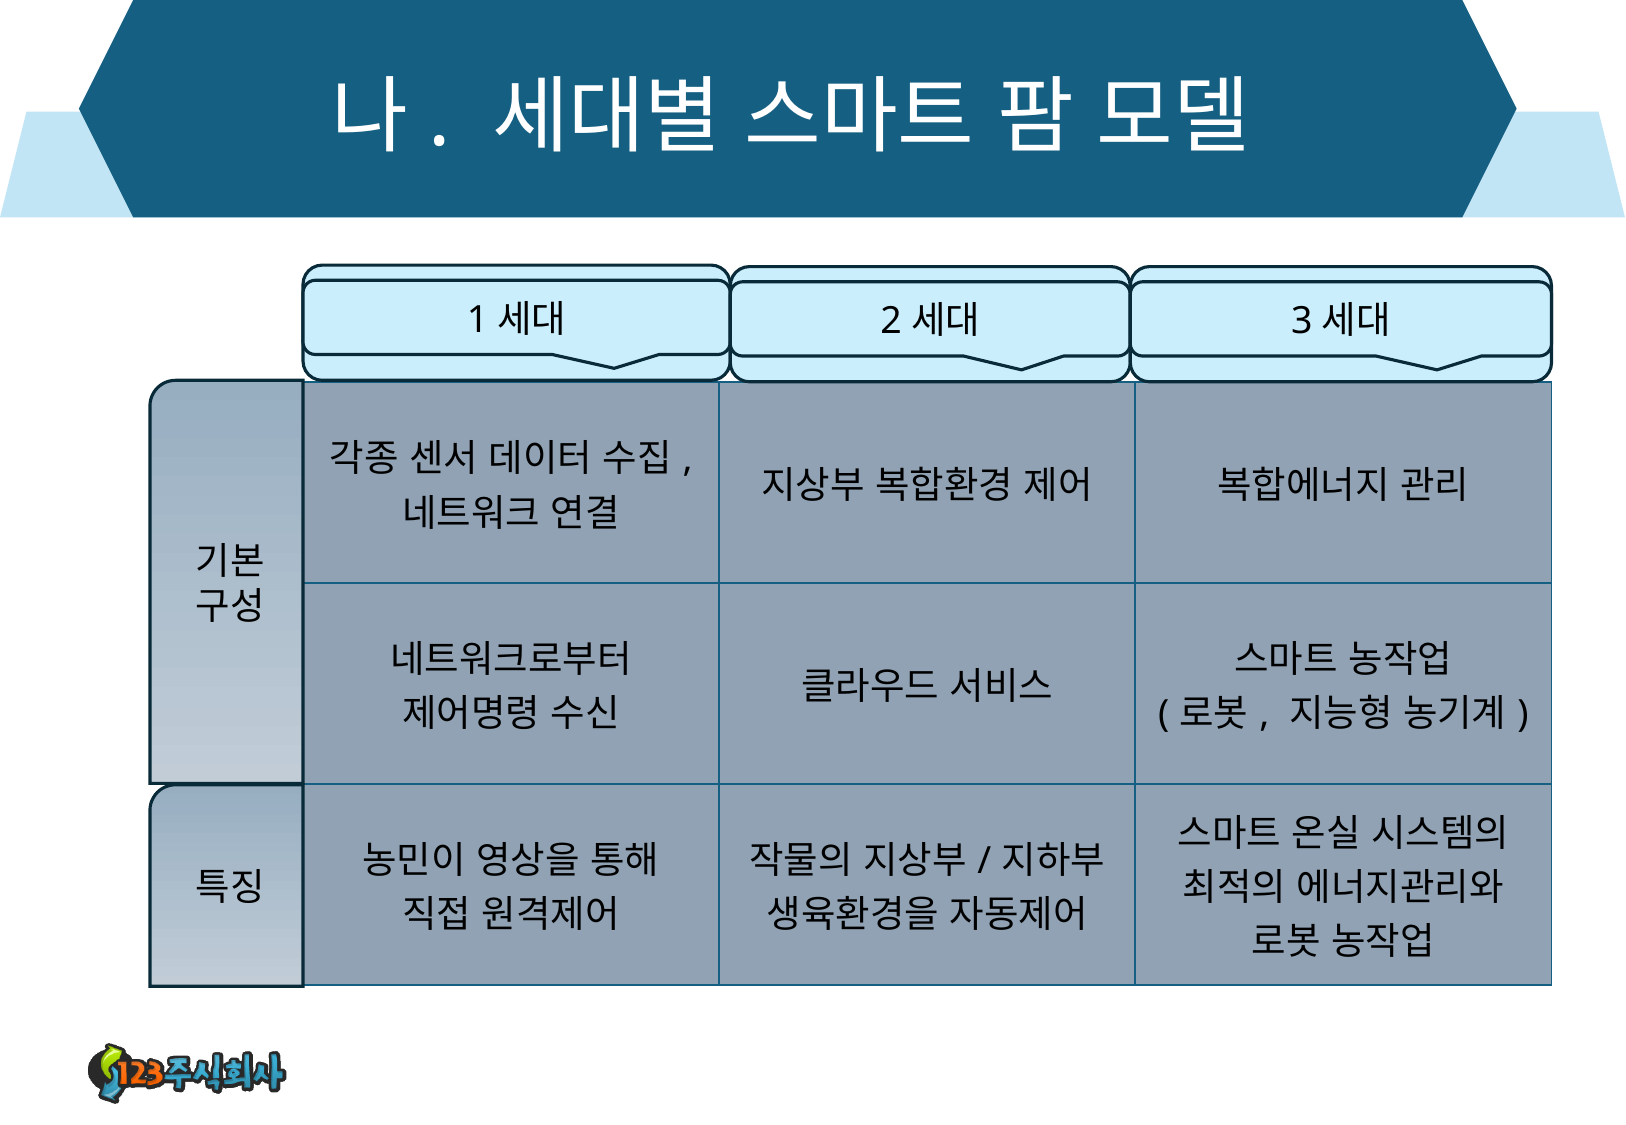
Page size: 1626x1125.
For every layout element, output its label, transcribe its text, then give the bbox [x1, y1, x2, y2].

text_box 기본 구성 [148, 378, 305, 785]
table_header 지상부 복합환경 제어 [720, 383, 1134, 582]
text_box 1세대 [301, 278, 728, 370]
text_box 2세대 [728, 280, 1128, 372]
table_cell 작물의 지상부/지하부 생육환경을 자동제어 [720, 785, 1134, 984]
text_box [728, 265, 1130, 291]
table_cell 농민이 영상을 통해 직접 원격제어 [305, 785, 718, 984]
text_box [301, 347, 730, 382]
table_cell 스마트 농작업 (로봇, 지능형 농기계) [1136, 584, 1551, 783]
text_box [728, 347, 1130, 384]
table_header 복합에너지 관리 [1136, 383, 1551, 582]
table_cell 네트워크로부터 제어명령 수신 [305, 584, 718, 783]
title 나. 세대별 스마트 팜 모델 [65, 9, 1517, 228]
text_box 3세대 [1128, 280, 1554, 372]
text_box 특징 [148, 783, 305, 988]
table_header 각종 센서 데이터 수집, 네트워크 연결 [305, 383, 718, 582]
text_box [1128, 265, 1554, 293]
picture [78, 1032, 295, 1113]
table_cell 클라우드 서비스 [720, 584, 1134, 783]
table_cell 스마트 온실 시스템의 최적의 에너지관리와 로봇 농작업 [1136, 785, 1551, 984]
text_box [301, 263, 730, 288]
text_box [1128, 345, 1554, 384]
